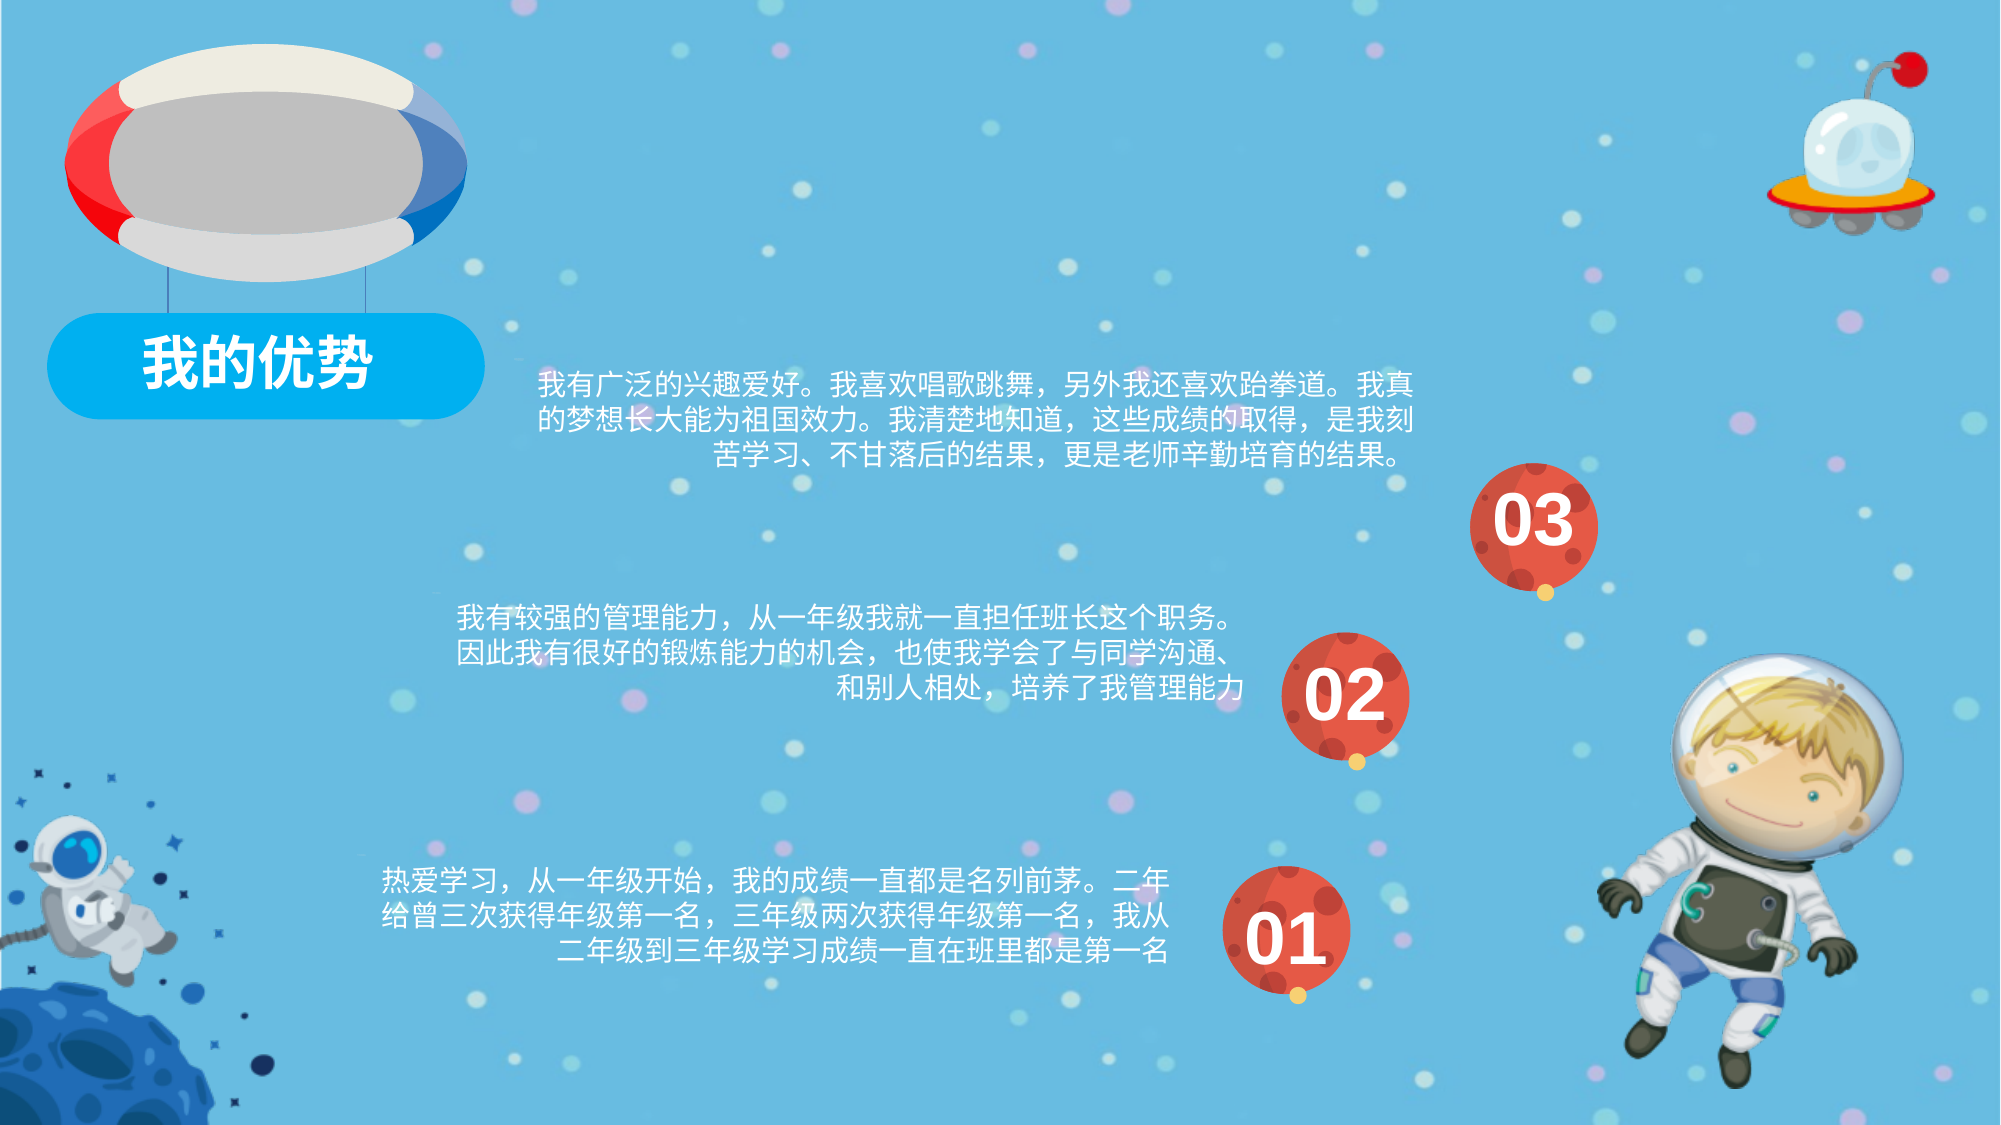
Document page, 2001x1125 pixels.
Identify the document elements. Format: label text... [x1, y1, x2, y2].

text_box 我有广泛的兴趣爱好。我喜欢唱歌跳舞，另外我还喜欢跆拳道。我真的梦想长大能为祖国效力。我清楚地知道，这些成绩的取得，是我刻苦学习、不甘落后的结果，更是老师辛勤培育的结果。 [514, 358, 1430, 479]
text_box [1422, 462, 1646, 602]
text_box 热爱学习，从一年级开始，我的成绩一直都是名列前茅。二年给曾三次获得年级第一名，三年级两次获得年级第一名，我从二年级到三年级学习成绩一直在班里都是第一名 [404, 854, 1186, 975]
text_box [46, 43, 485, 420]
text_box 我有较强的管理能力，从一年级我就一直担任班长这个职务。因此我有很好的锻炼能力的机会，也使我学会了与同学沟通、和别人相处，培养了我管理能力 [432, 592, 1261, 713]
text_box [1242, 632, 1449, 771]
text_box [1184, 865, 1389, 1005]
picture [0, 0, 1999, 1125]
